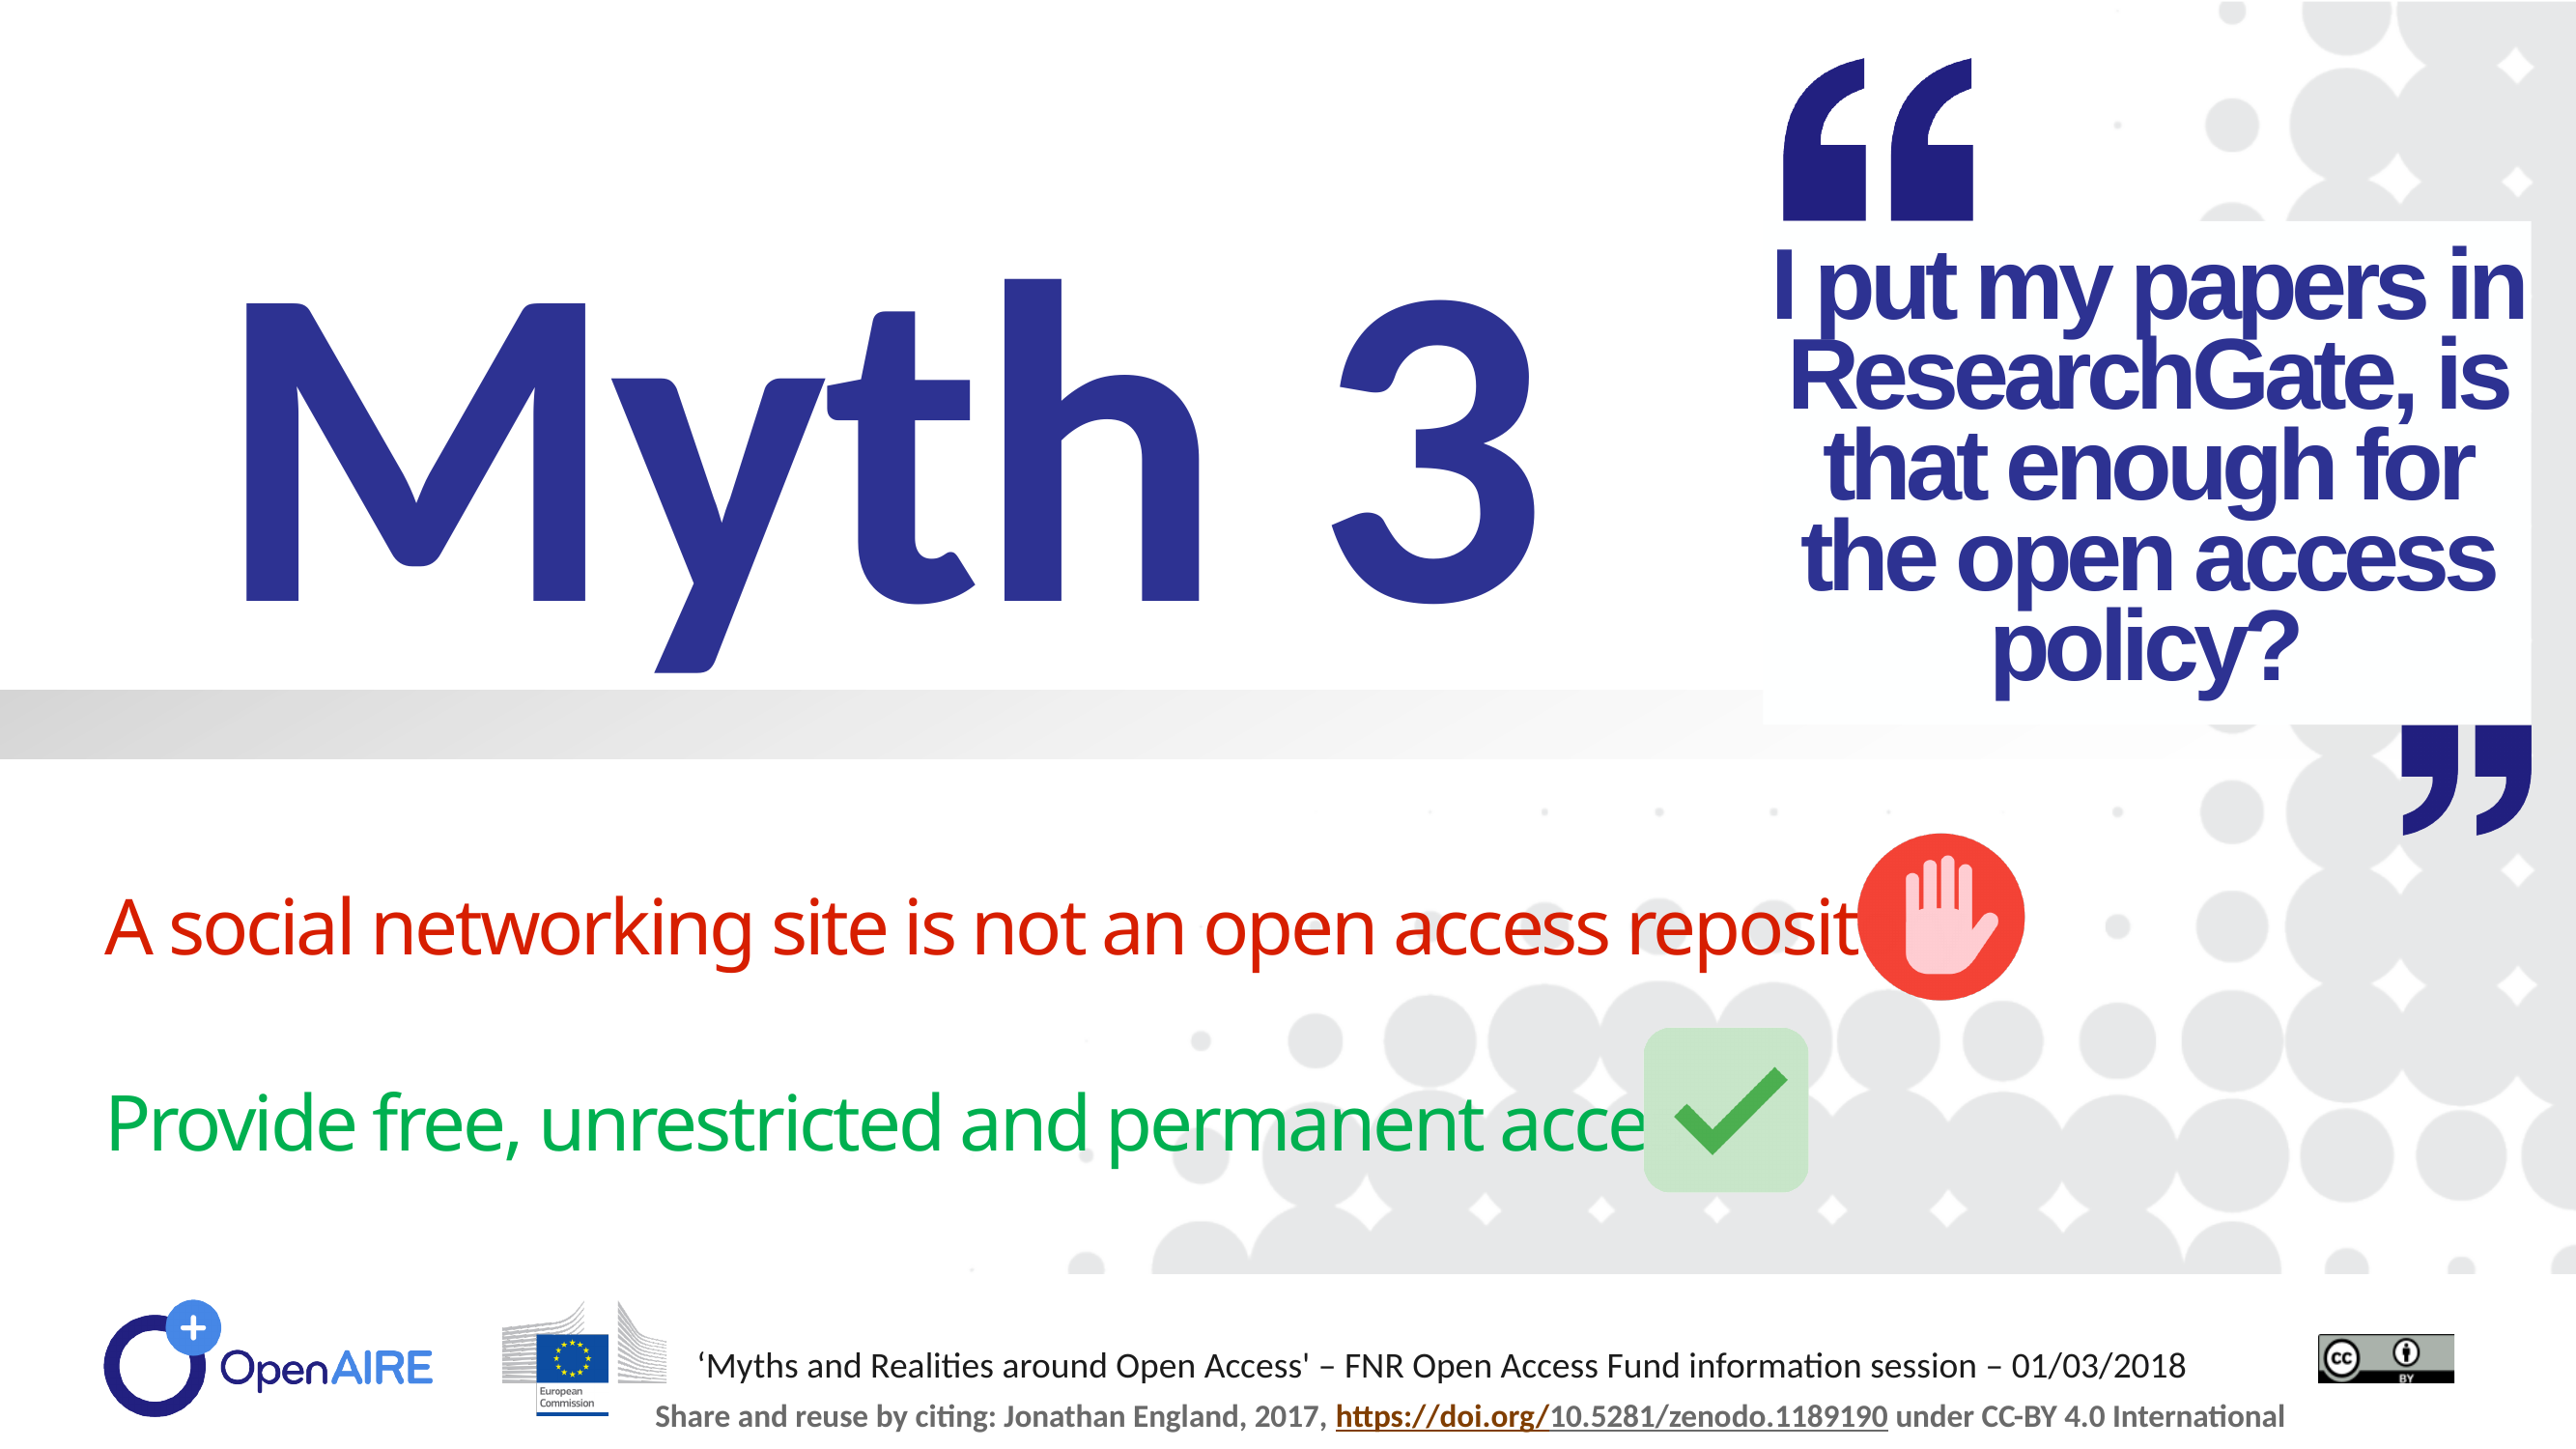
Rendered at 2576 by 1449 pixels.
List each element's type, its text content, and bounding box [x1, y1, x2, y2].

picture [1782, 58, 1973, 222]
picture [2401, 724, 2532, 836]
list A social networking site is not an open access repository Provide free, unrestricted and permanent access [104, 849, 2148, 1270]
picture [1616, 811, 2047, 1220]
list Myth 3 [0, 281, 1763, 685]
picture [103, 1299, 433, 1417]
text_box I put my papers in ResearchGate, is that enough for the open access policy? [1763, 220, 2532, 725]
footer ‘Myths and Realities around Open Access' – FNR Open Access Fund information session – 01/03/2018 [628, 1334, 2203, 1395]
text_box Share and reuse by citing: Jonathan England, 2017, https://doi.org/10.5281/zenodo.1189190 under CC-BY 4.0 International [640, 1388, 2301, 1441]
